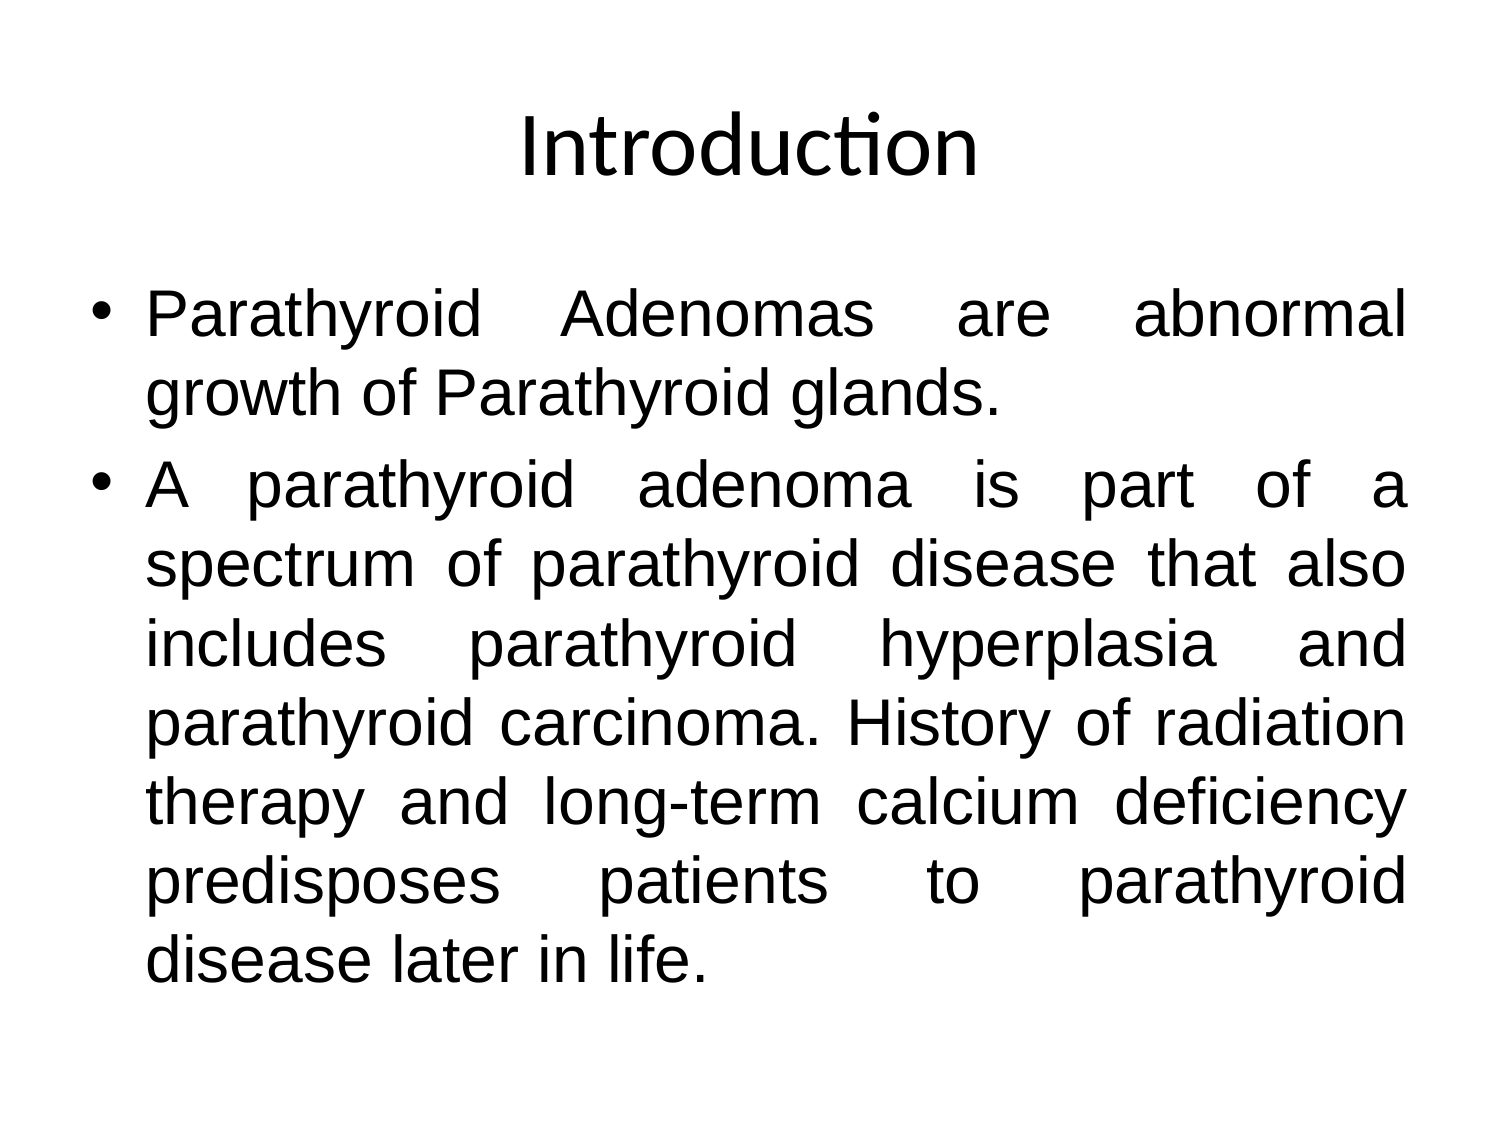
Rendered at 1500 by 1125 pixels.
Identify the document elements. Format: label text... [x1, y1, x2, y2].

list Parathyroid Adenomas are abnormal growth of Parathyroid glands. A parathyroid adenoma is part of a spectrum of parathyroid disease that also includes parathyroid hyperplasia and parathyroid carcinoma. History of radiation therapy and long-term calcium deficiency predisposes patients to parathyroid disease later in life. [75, 262, 1425, 1005]
title Introduction [75, 45, 1425, 233]
